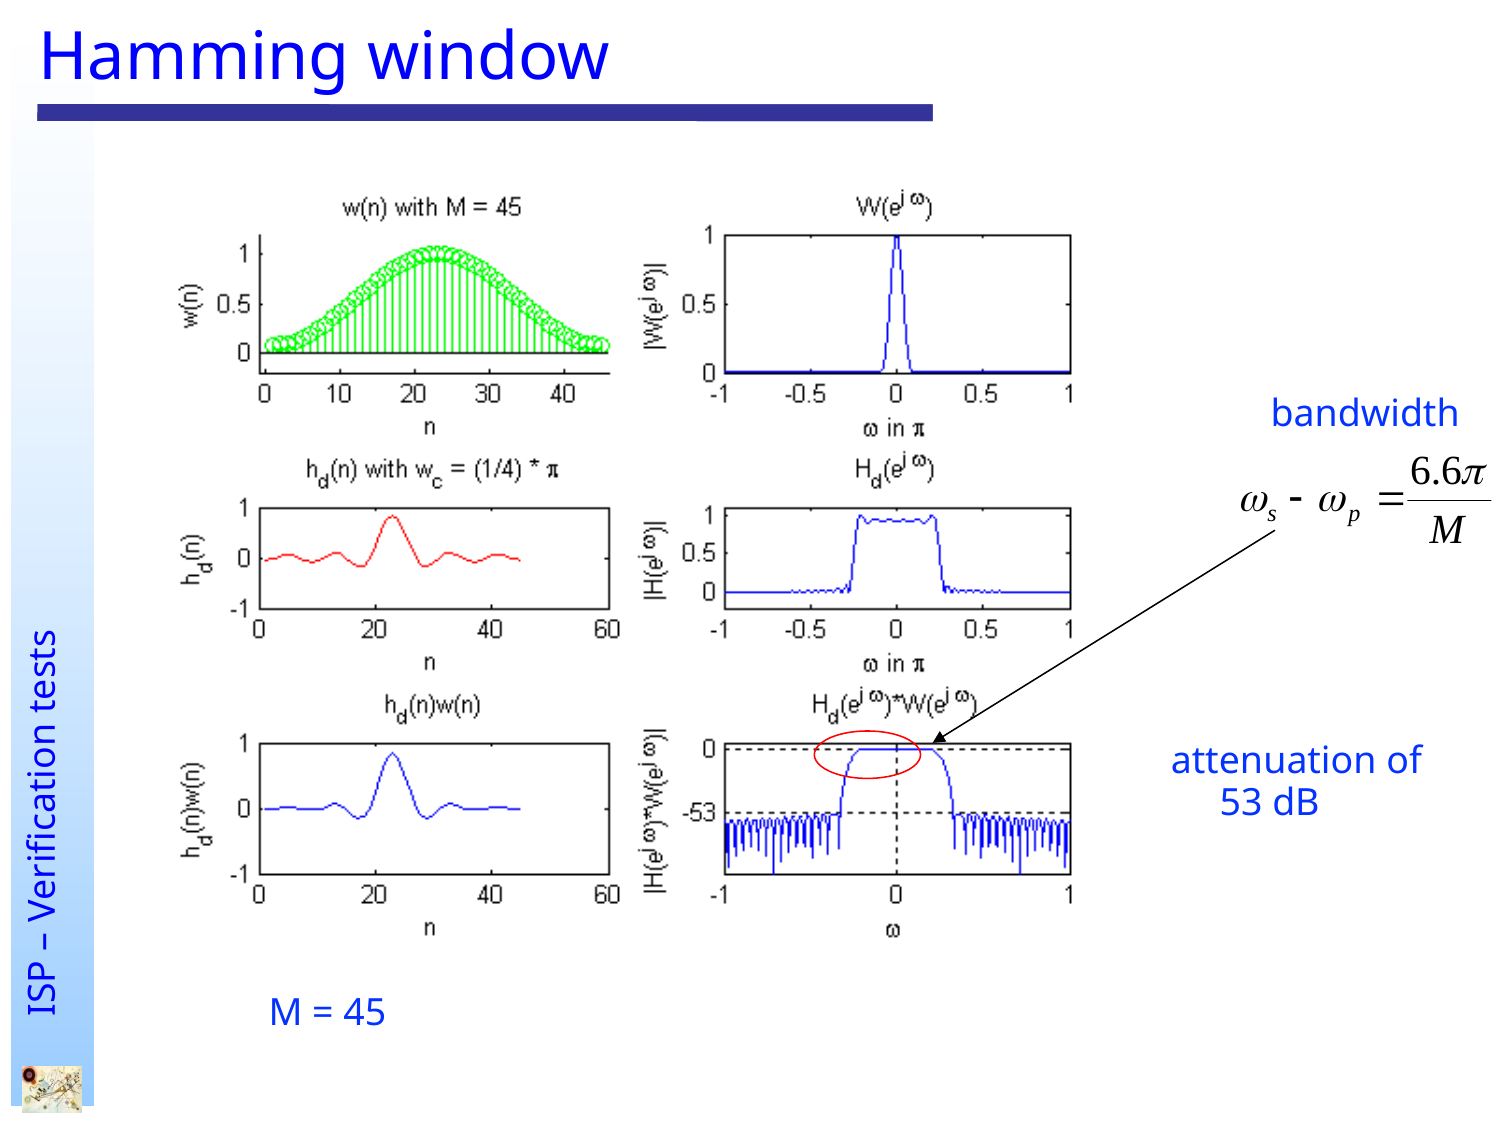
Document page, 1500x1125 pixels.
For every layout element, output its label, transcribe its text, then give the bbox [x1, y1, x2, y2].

title Hamming window [23, 4, 1414, 101]
text_box attenuation of 53 dB [1172, 732, 1447, 831]
text_box bandwidth [1255, 385, 1475, 442]
text_box M = 45 [253, 984, 402, 1041]
picture [22, 1066, 82, 1113]
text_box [1233, 444, 1500, 553]
picture [123, 175, 1170, 961]
